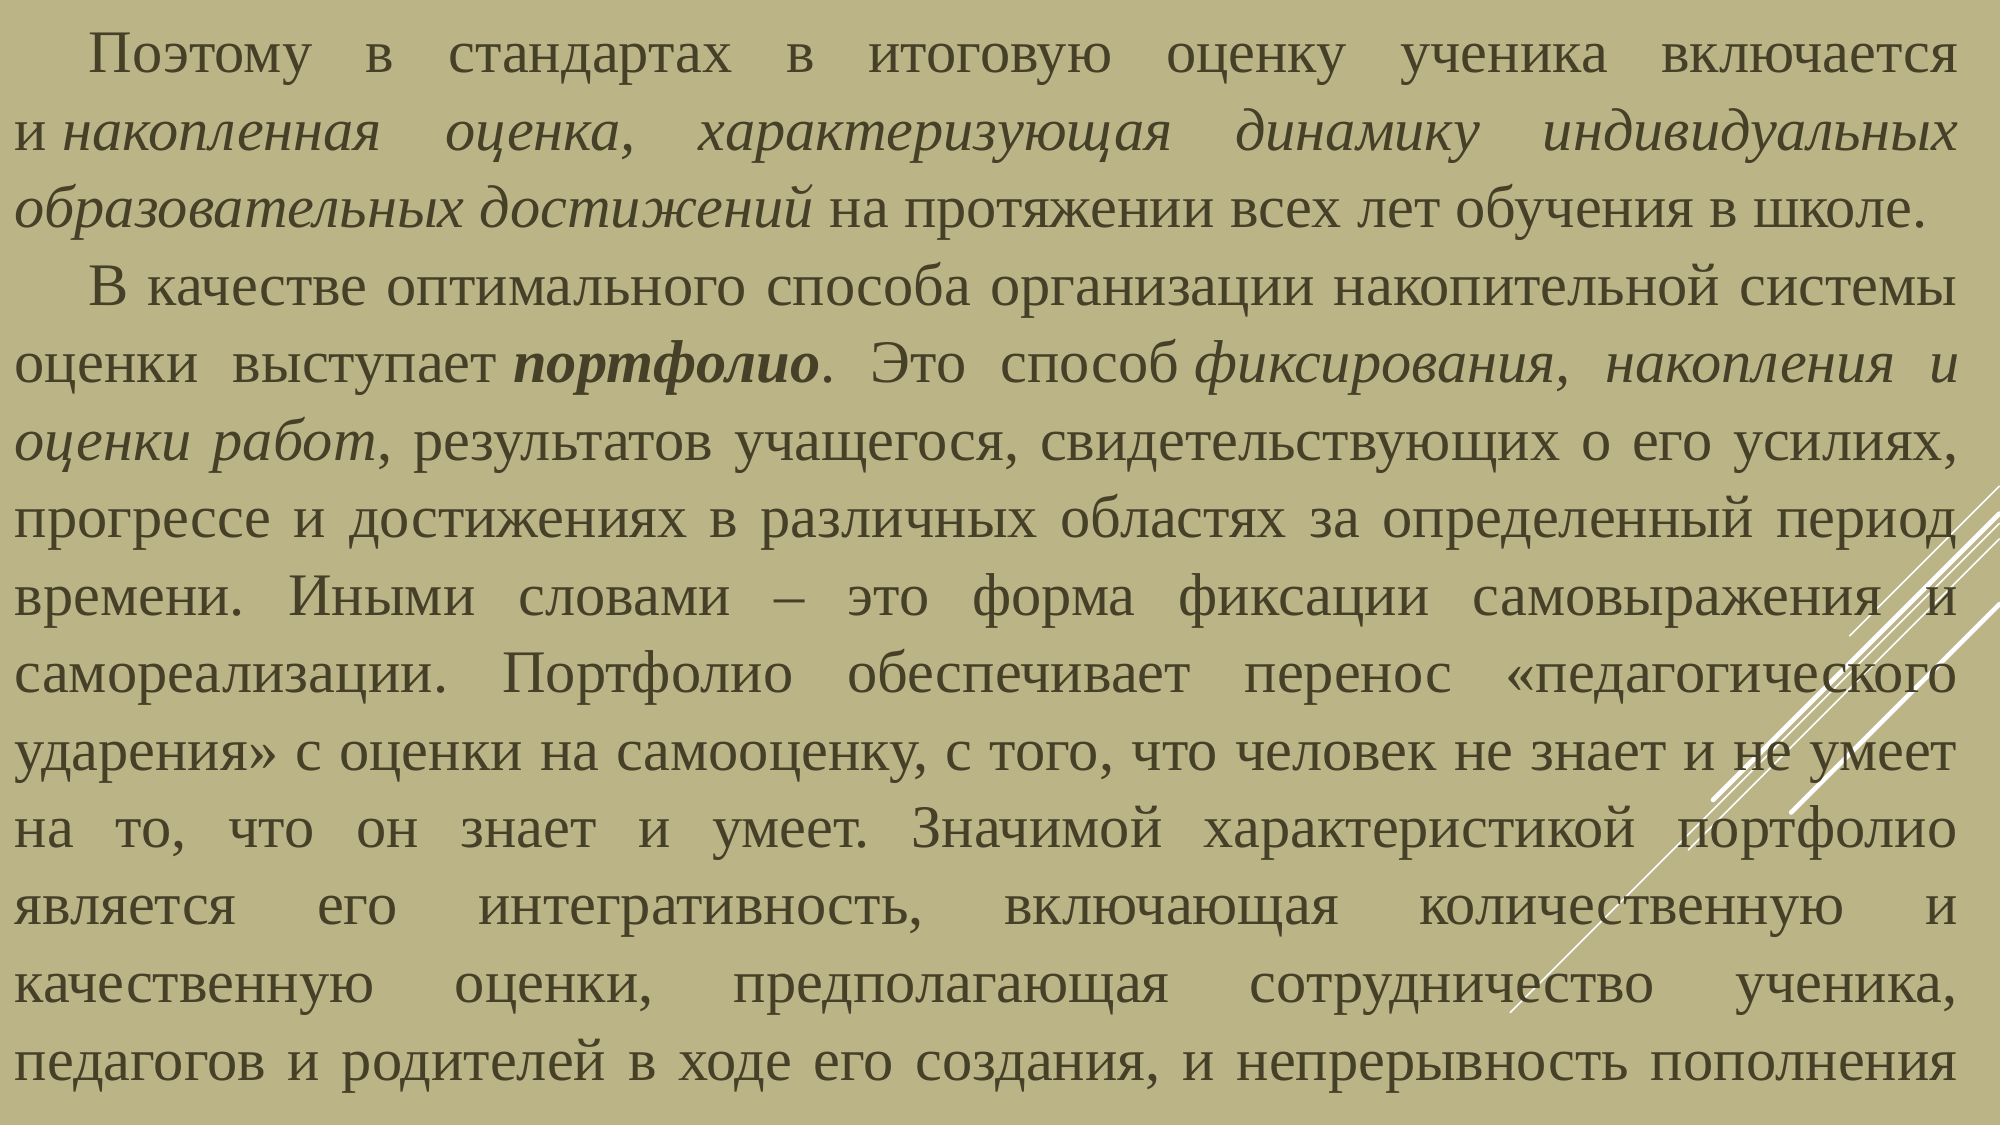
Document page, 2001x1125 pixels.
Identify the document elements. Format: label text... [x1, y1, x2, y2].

text_box Поэтому в стандартах в итоговую оценку ученика включается и накопленная оценка, характеризующая динамику индивидуальных образовательных достижений на протяжении всех лет обучения в школе. В качестве оптимального способа организации накопительной системы оценки выступает портфолио. Это способ фиксирования, накопления и оценки работ, результатов учащегося, свидетельствующих о его усилиях, прогрессе и достижениях в различных областях за определенный период времени. Иными словами – это форма фиксации самовыражения и самореализации. Портфолио обеспечивает перенос «педагогического ударения» с оценки на самооценку, с того, что человек не знает и не умеет на то, что он знает и умеет. Значимой характеристикой портфолио является его интегративность, включающая количественную и качественную оценки, предполагающая сотрудничество ученика, педагогов и родителей в ходе его создания, и непрерывность пополнения оценки. [0, 0, 1975, 1125]
